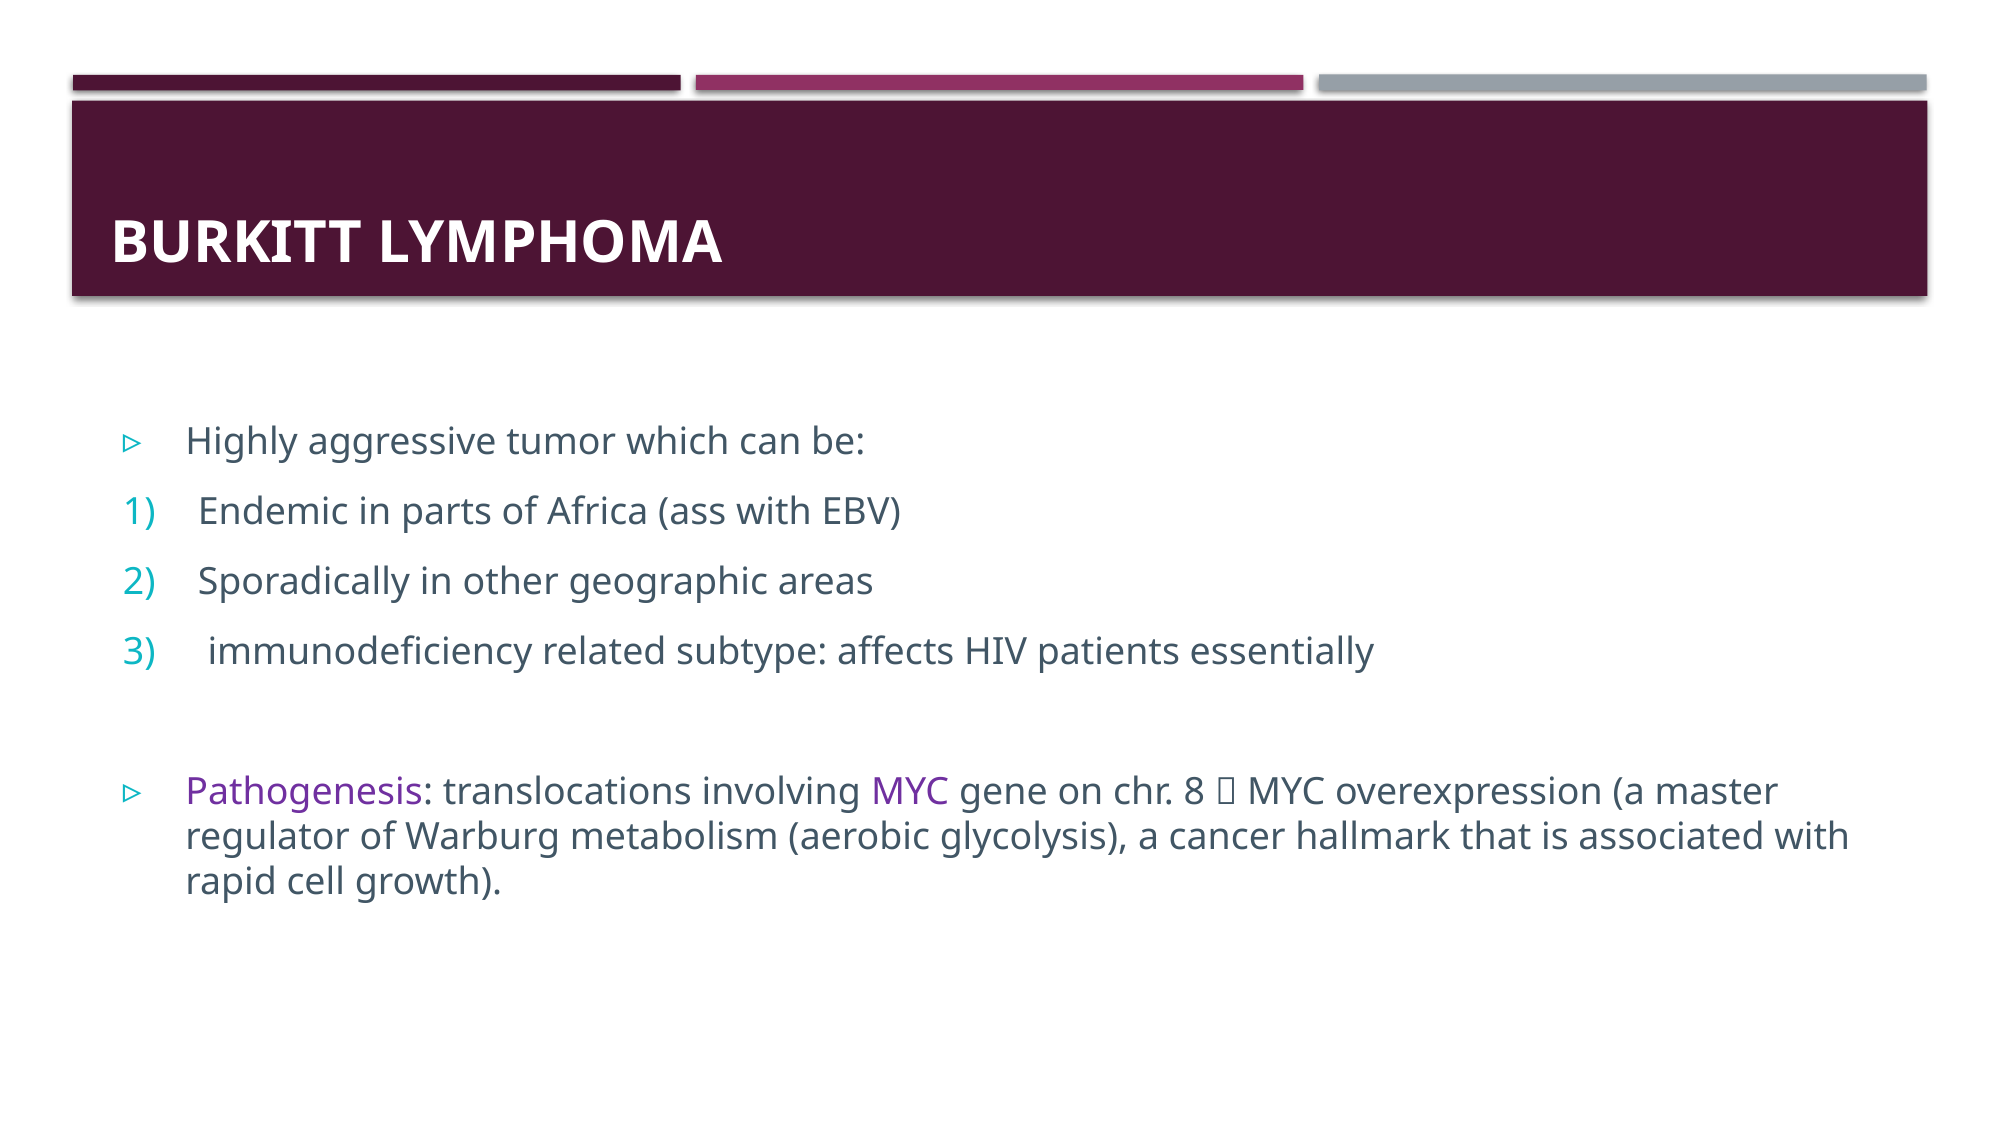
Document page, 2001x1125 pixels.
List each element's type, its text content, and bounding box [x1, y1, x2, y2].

title Burkitt Lymphoma [95, 115, 1905, 282]
list Highly aggressive tumor which can be: Endemic in parts of Africa (ass with EBV) Sporadically in other geographic areas immunodeficiency related subtype: affects HIV patients essentially Pathogenesis: translocations involving MYC gene on chr. 8  MYC overexpression (a master regulator of Warburg metabolism (aerobic glycolysis), a cancer hallmark that is associated with rapid cell growth). [95, 357, 1905, 962]
